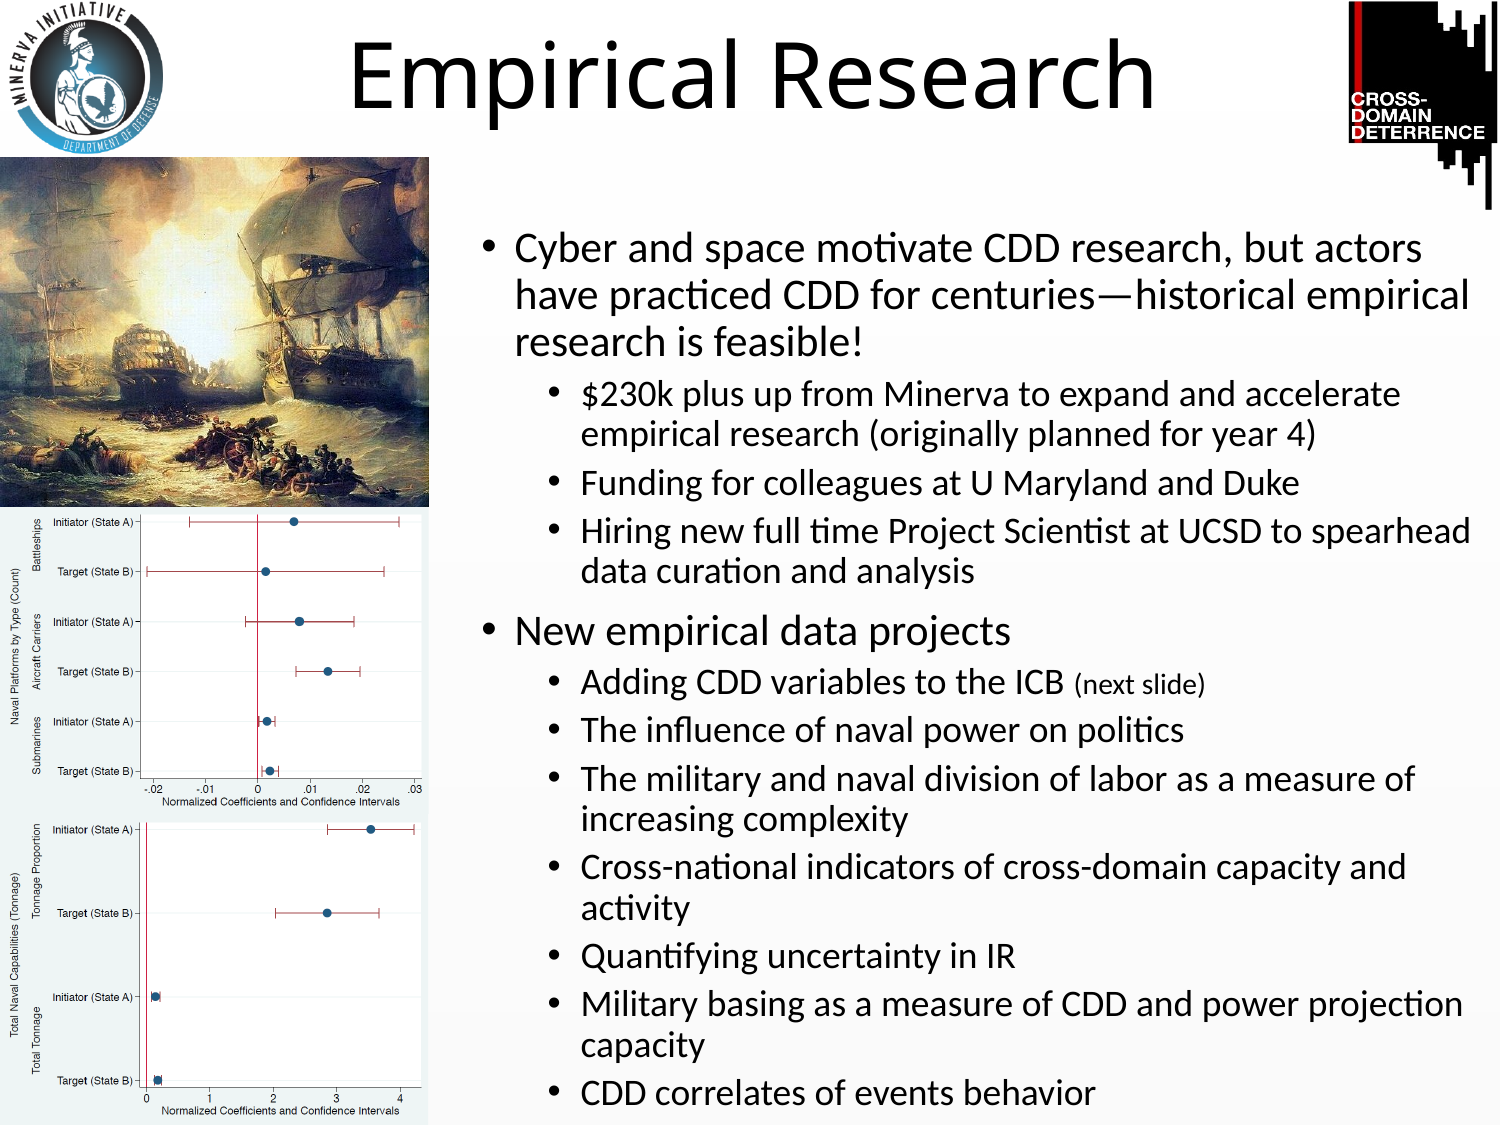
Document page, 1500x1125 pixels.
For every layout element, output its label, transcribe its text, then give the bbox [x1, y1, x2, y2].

picture [7, 0, 141, 154]
picture [0, 157, 429, 1125]
title Empirical Research [141, 0, 1366, 158]
list Cyber and space motivate CDD research, but actors have practiced CDD for centuries—historical empirical research is feasible! $230k plus up from Minerva to expand and accelerate empirical research (originally planned for year 4) Funding for colleagues at U Maryland and Duke Hiring new full time Project Scientist at UCSD to spearhead data curation and analysis New empirical data projects Adding CDD variables to the ICB (next slide) The influence of naval power on politics The military and naval division of labor as a measure of increasing complexity Cross-national indicators of cross-domain capacity and activity Quantifying uncertainty in IR Military basing as a measure of CDD and power projection capacity CDD correlates of events behavior [466, 217, 1500, 1125]
picture [1347, 0, 1500, 217]
